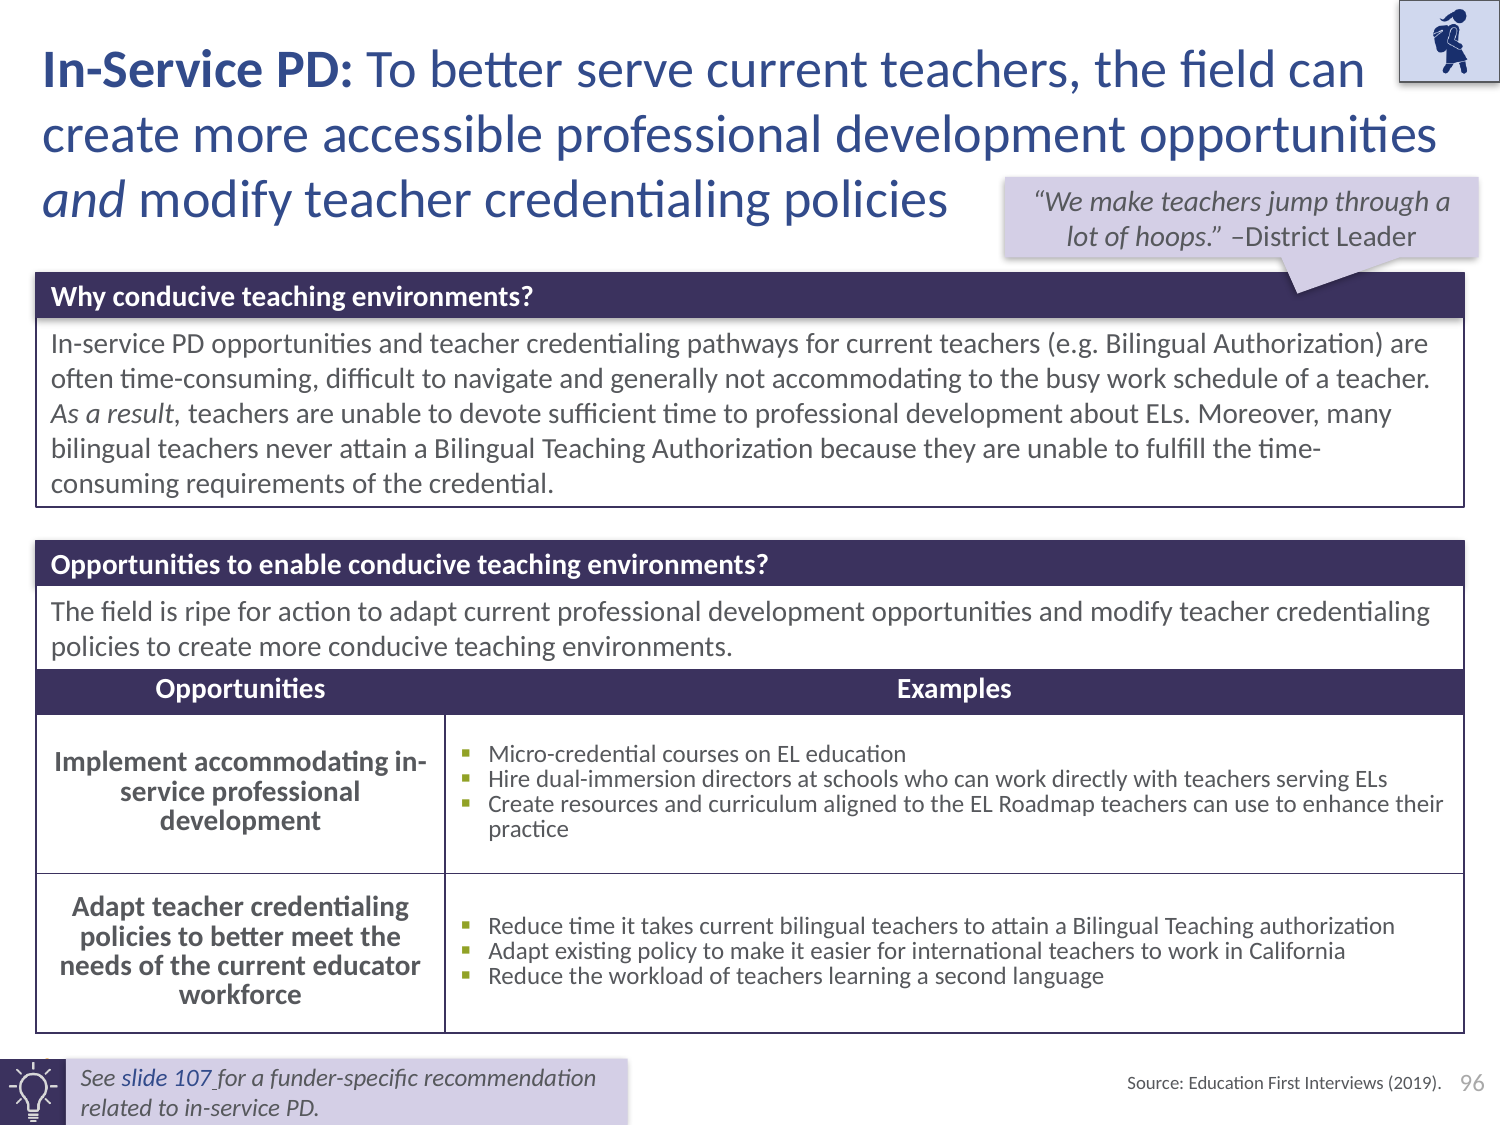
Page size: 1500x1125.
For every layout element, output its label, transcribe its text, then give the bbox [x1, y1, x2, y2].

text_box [35, 272, 1465, 672]
text_box “We make teachers jump through a lot of hoops.” –District Leader [1004, 176, 1480, 270]
table_cell Micro-credential courses on EL education Hire dual-immersion directors at schools who can work directly with teachers serving ELs Create resources and curriculum aligned to the EL Roadmap teachers can use to enhance their practice [446, 715, 1463, 873]
table_cell Adapt teacher credentialing policies to better meet the needs of the current educator workforce [37, 874, 444, 1032]
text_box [1399, 0, 1500, 83]
slide_number 96 [1399, 1058, 1500, 1104]
table_header Opportunities [37, 679, 444, 713]
table_cell Implement accommodating in-service professional development [37, 715, 444, 873]
picture [0, 1058, 67, 1125]
text_box See slide 107 for a funder-specific recommendation related to in-service PD. [67, 1058, 628, 1125]
title In-Service PD: To better serve current teachers, the field can create more accessible professional development opportunities and modify teacher credentialing policies [42, 33, 1458, 226]
table_header Examples [446, 678, 1463, 713]
table_cell Reduce time it takes current bilingual teachers to attain a Bilingual Teaching authorization Adapt existing policy to make it easier for international teachers to work in California Reduce the workload of teachers learning a second language [446, 874, 1463, 1032]
text_box Source: Education First Interviews (2019). [633, 1065, 1443, 1100]
